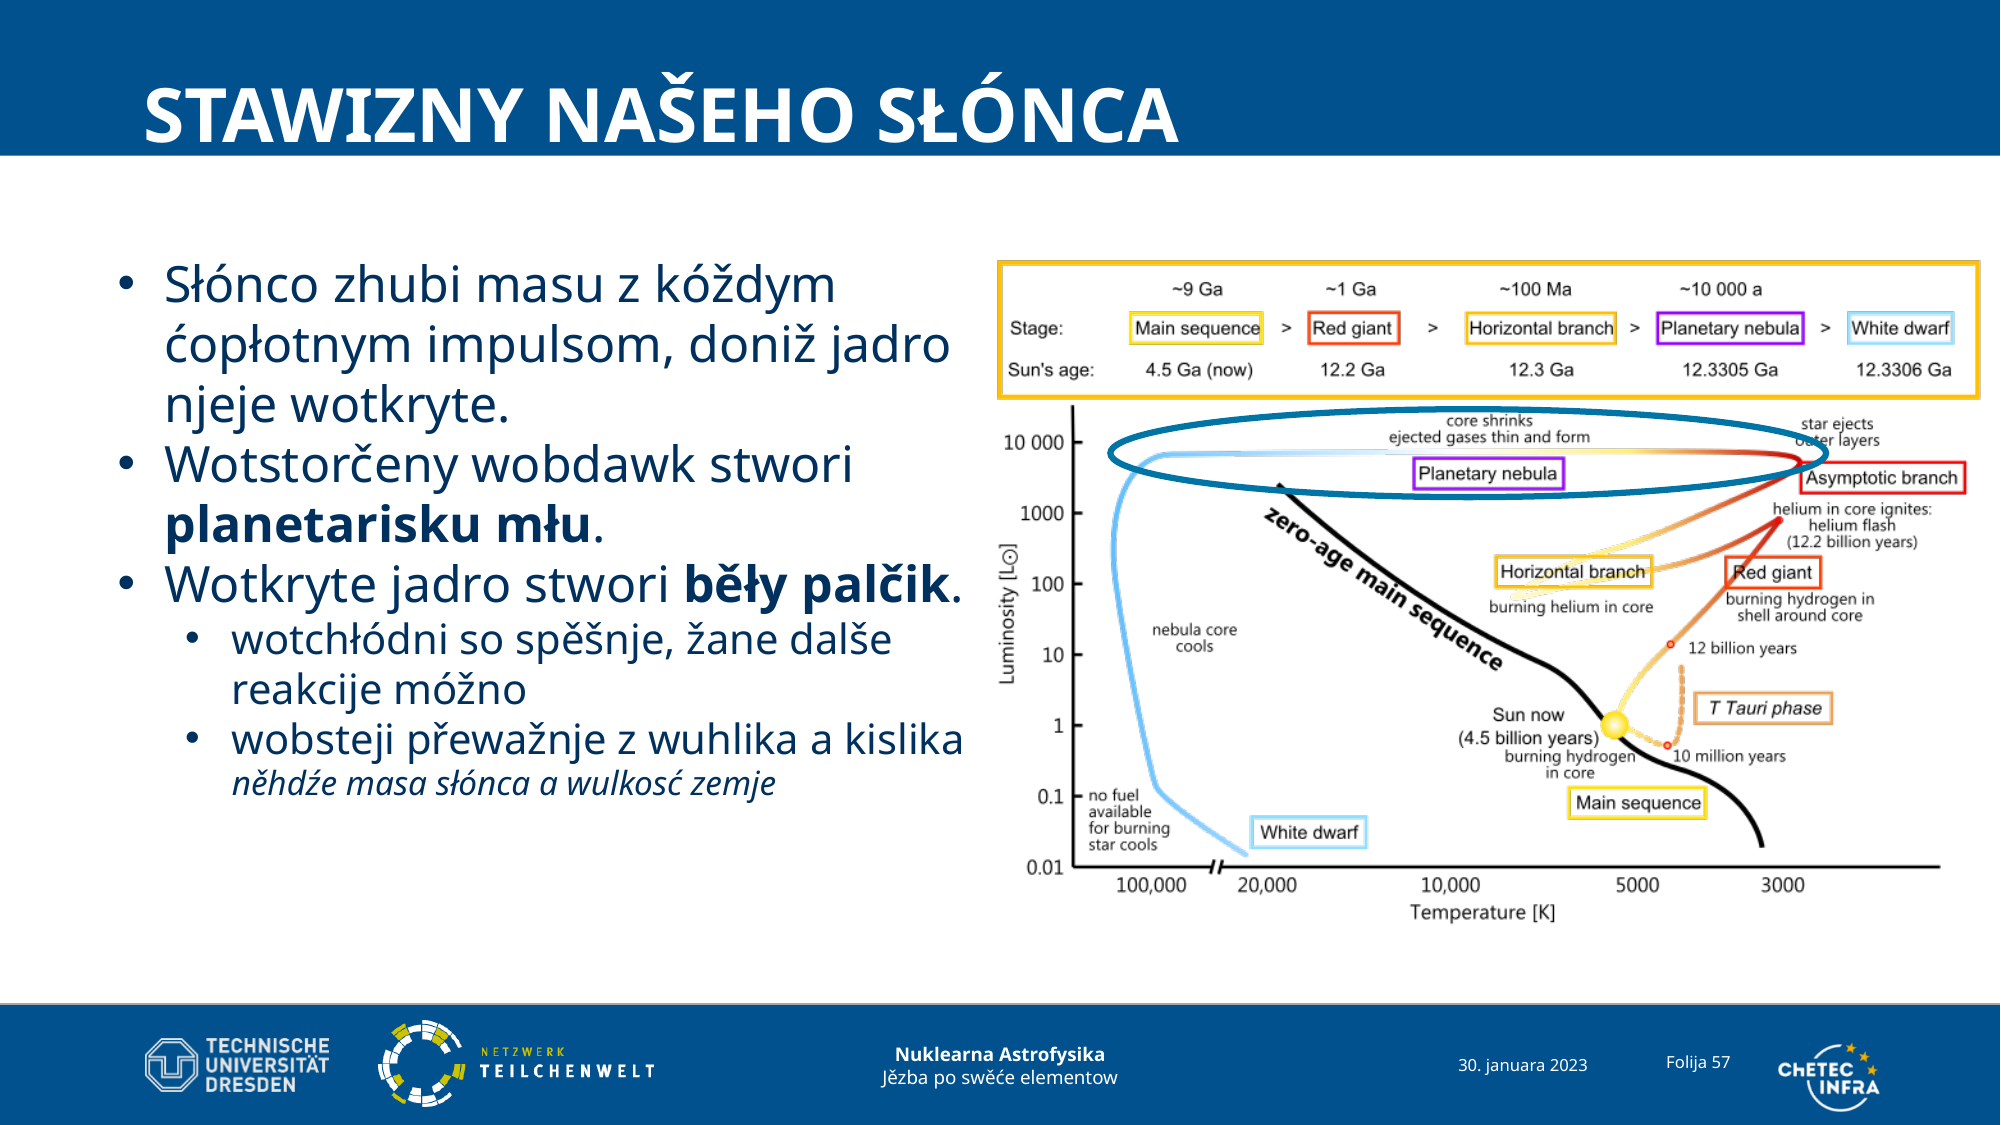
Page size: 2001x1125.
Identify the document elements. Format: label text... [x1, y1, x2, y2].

title Stawizny našeho słónca [143, 56, 1880, 169]
text_box Słónco zhubi masu z kóždym ćopłotnym impulsom, doniž jadro njeje wotkryte. Wotstorčeny wobdawk stwori planetarisku młu. Wotkryte jadro stwori běły palčik. wotchłódni so spěšnje, žane dalše reakcije móžno wobsteji přewažnje z wuhlika a kislika něhdźe masa słónca a wulkosć zemje [102, 245, 976, 810]
picture [976, 240, 2000, 944]
picture [1778, 1033, 1880, 1121]
picture [378, 1020, 654, 1107]
